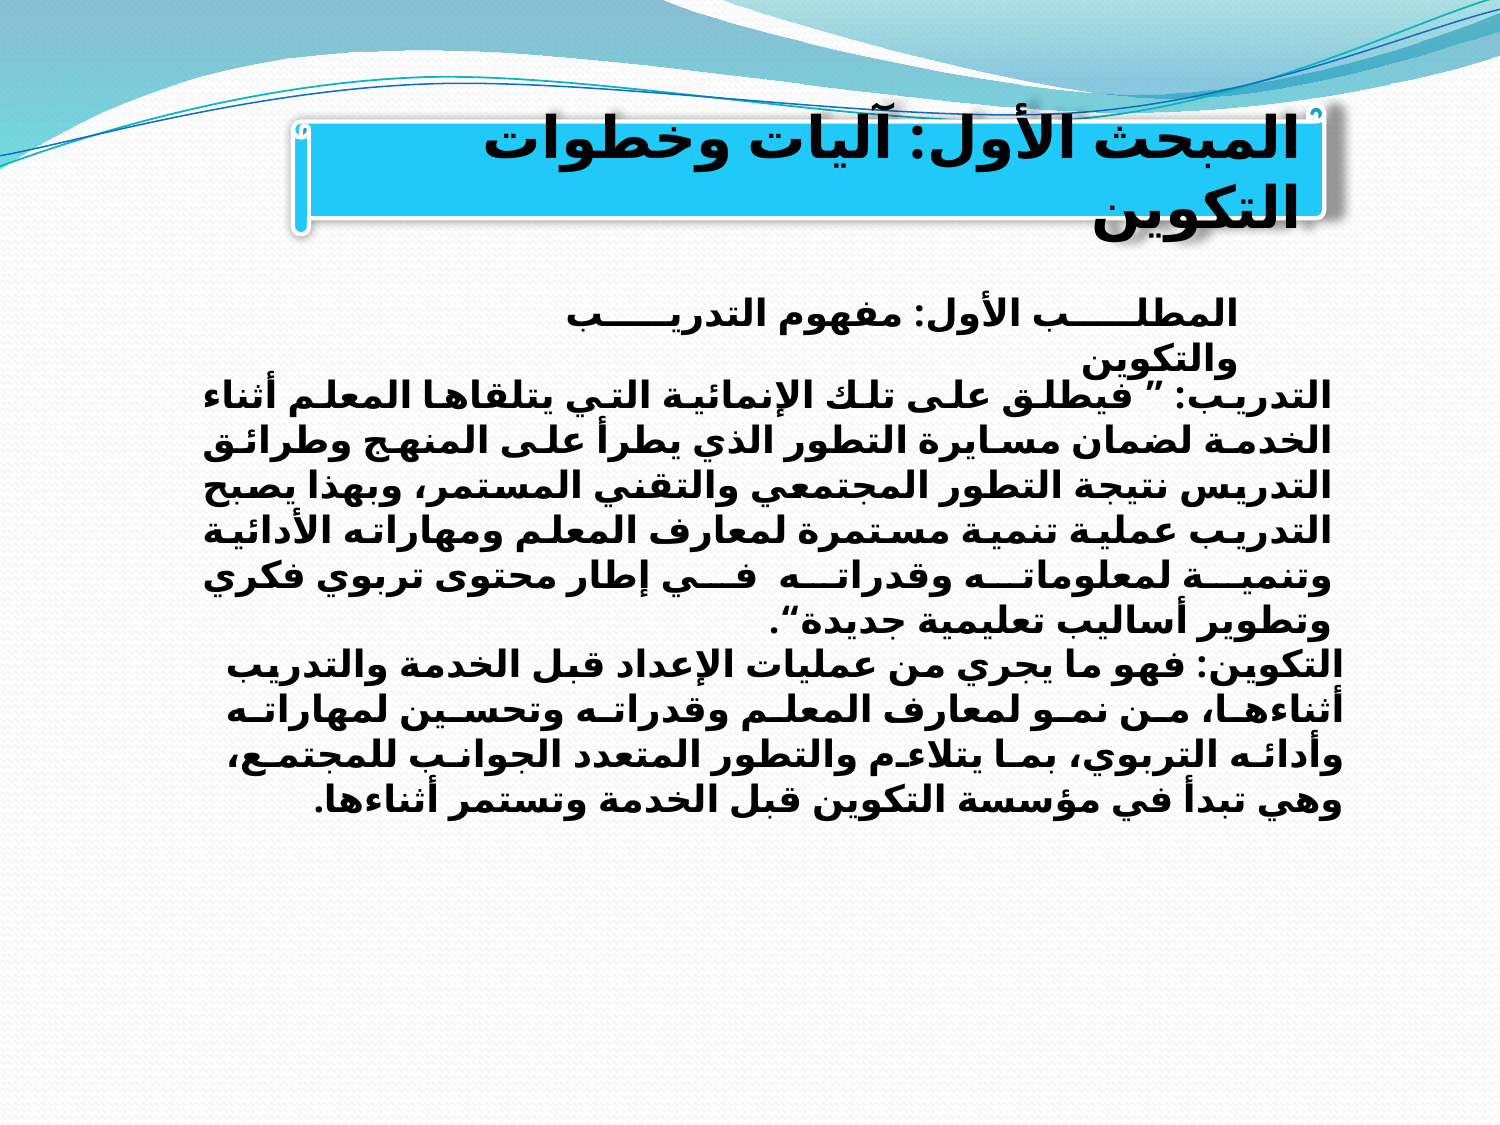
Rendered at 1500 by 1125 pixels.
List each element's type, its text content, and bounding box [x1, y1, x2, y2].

text_box المبحث الأول: آليات وخطوات التكوين [290, 103, 1327, 237]
text_box التكوين: فهو ما يجري من عمليات الإعداد قبل الخدمة والتدريب أثناءها، من نمو لمعارف المعلم وقدراته وتحسين لمهاراته وأدائه التربوي، بما يتلاءم والتطور المتعدد الجوانب للمجتمع، وهي تبدأ في مؤسسة التكوين قبل الخدمة وتستمر أثناءها. [210, 632, 1360, 828]
text_box المطلب الأول: مفهوم التدريب والتكوين [550, 281, 1254, 363]
text_box التدريب: ” فيطلق على تلك الإنمائية التي يتلقاها المعلم أثناء الخدمة لضمان مسايرة التطور الذي يطرأ على المنهج وطرائق التدريس نتيجة التطور المجتمعي والتقني المستمر، وبهذا يصبح التدريب عملية تنمية مستمرة لمعارف المعلم ومهاراته الأدائية وتنمية لمعلوماته وقدراته في إطار محتوى تربوي فكري وتطوير أساليب تعليمية جديدة“. [187, 363, 1348, 648]
